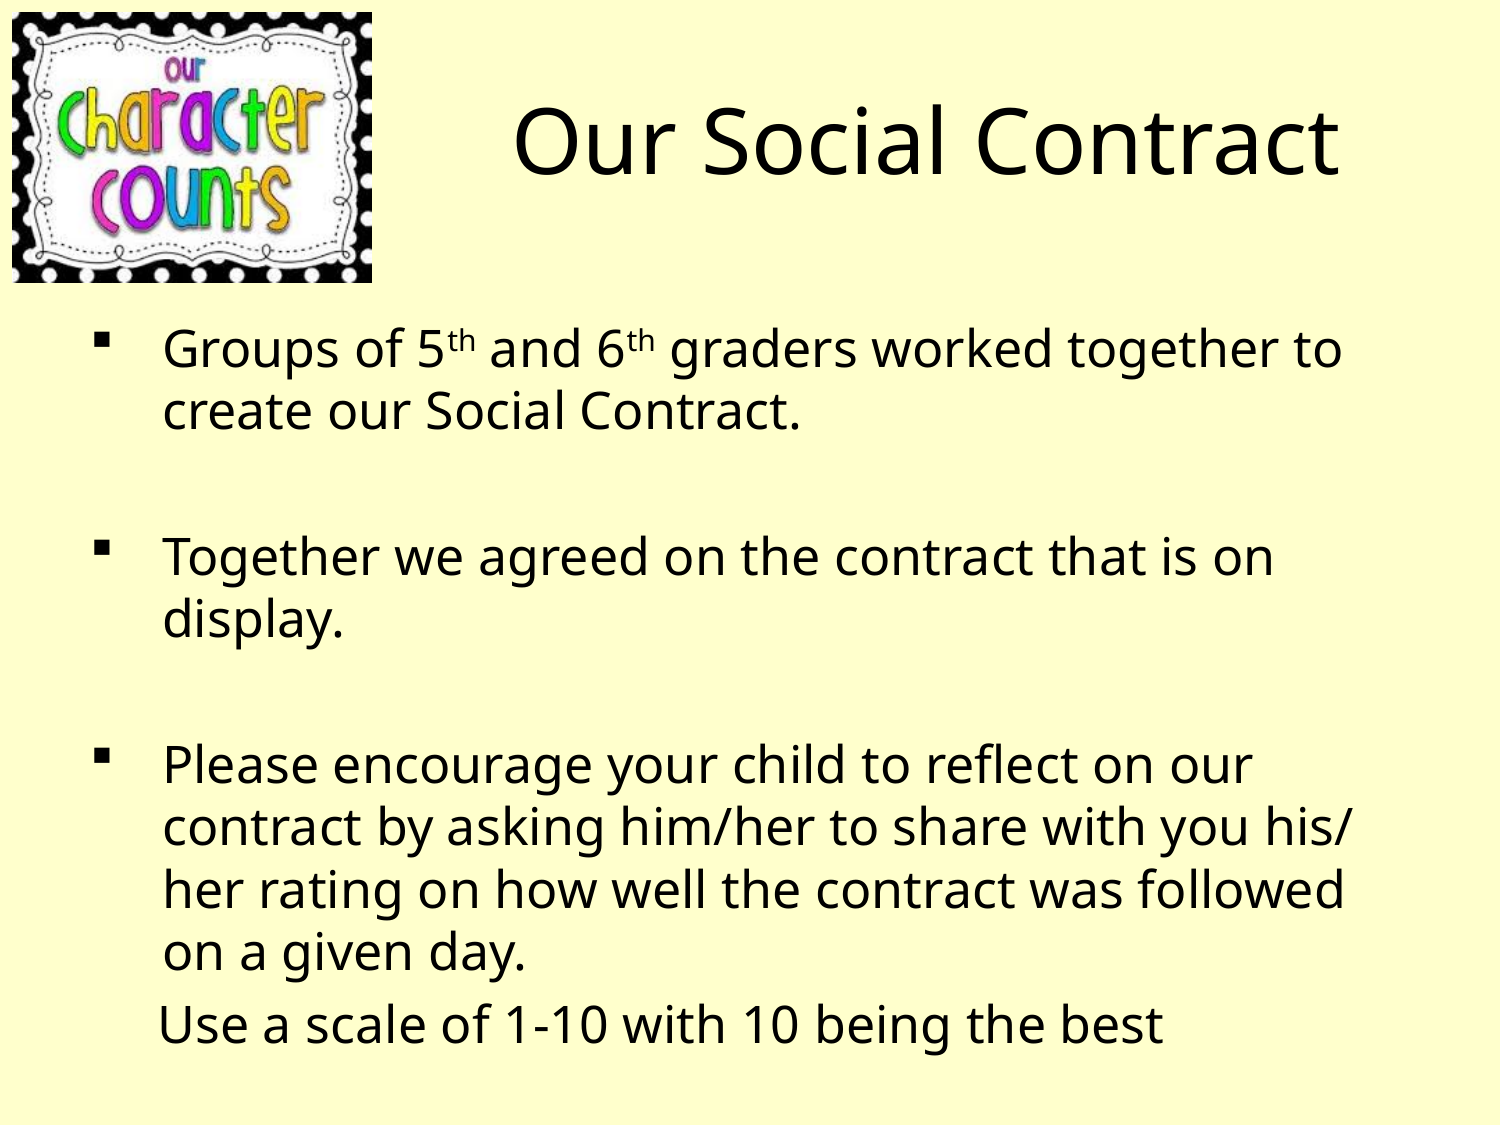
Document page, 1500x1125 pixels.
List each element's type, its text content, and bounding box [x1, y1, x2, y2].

picture [12, 12, 372, 283]
subtitle Groups of 5th and 6th graders worked together to create our Social Contract. Together we agreed on the contract that is on display. Please encourage your child to reflect on our contract by asking him/her to share with you his/ her rating on how well the contract was followed on a given day. Use a scale of 1-10 with 10 being the best [75, 307, 1438, 1063]
title Our Social Contract [376, 37, 1450, 238]
